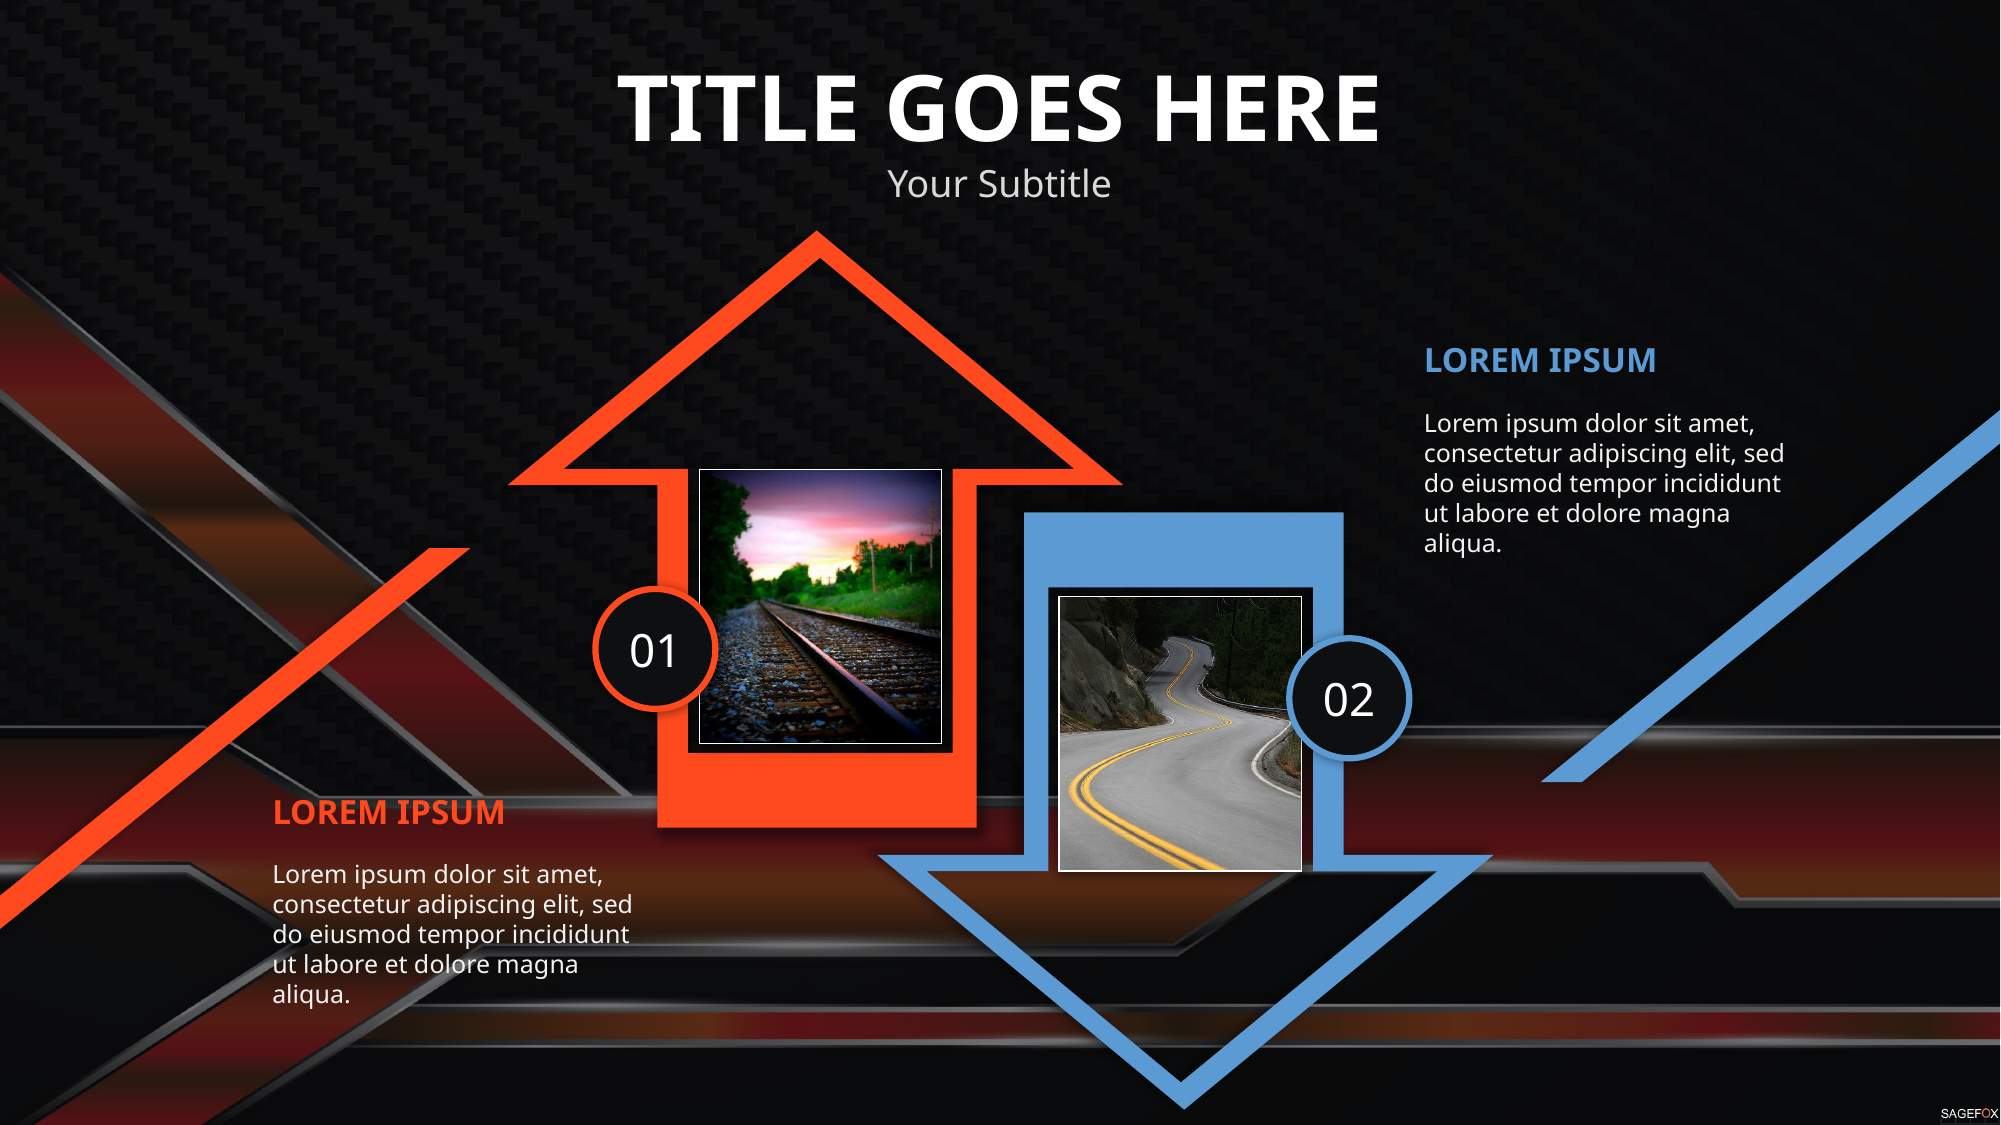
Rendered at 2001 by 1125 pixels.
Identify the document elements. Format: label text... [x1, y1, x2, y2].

text_box [0, 547, 474, 931]
text_box [1058, 595, 1303, 872]
text_box 01 [594, 587, 717, 710]
text_box [504, 229, 1127, 829]
text_box [874, 511, 1497, 1112]
text_box 02 [1288, 637, 1411, 760]
text_box [698, 468, 943, 745]
text_box LOREM IPSUM Lorem ipsum dolor sit amet, consectetur adipiscing elit, sed do eiusmod tempor incididunt ut labore et dolore magna aliqua. [1409, 331, 1815, 565]
picture [0, 0, 2001, 1125]
text_box LOREM IPSUM Lorem ipsum dolor sit amet, consectetur adipiscing elit, sed do eiusmod tempor incididunt ut labore et dolore magna aliqua. [257, 783, 663, 1017]
text_box [1537, 408, 2000, 784]
text_box TITLE GOES HERE Your Subtitle [548, 42, 1452, 212]
